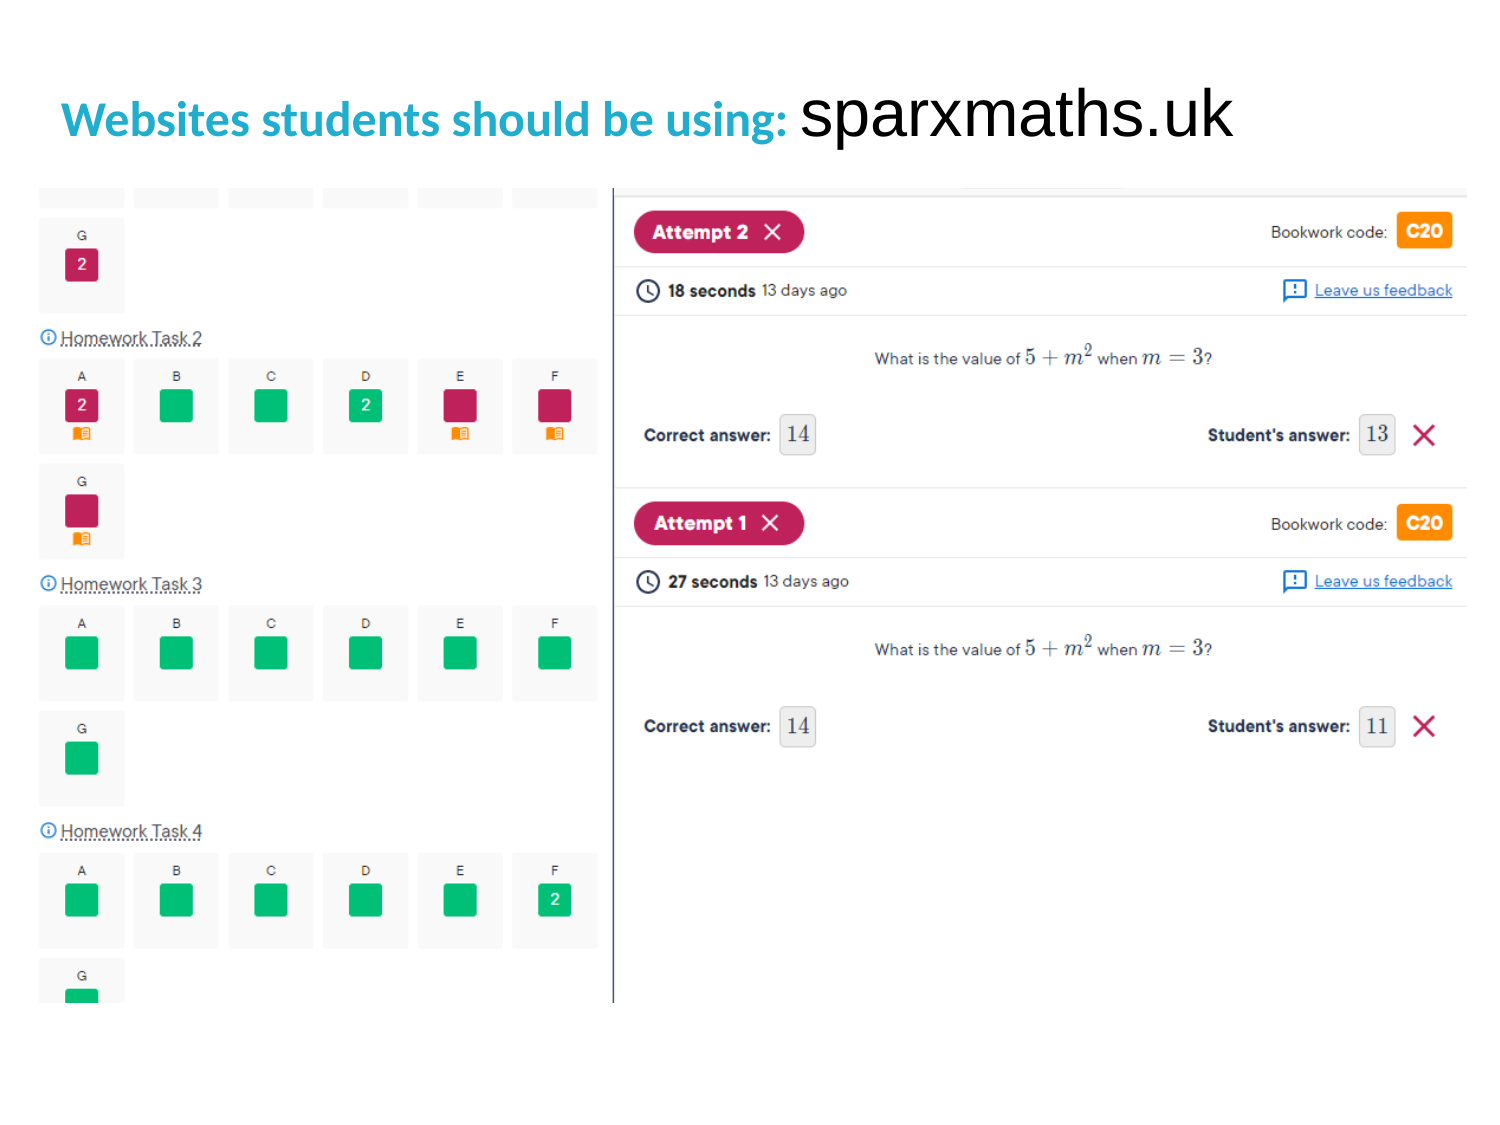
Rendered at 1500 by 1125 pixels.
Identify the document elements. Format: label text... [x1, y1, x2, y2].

picture [32, 188, 1468, 1009]
text_box Websites students should be using: sparxmaths.uk [46, 62, 1472, 158]
